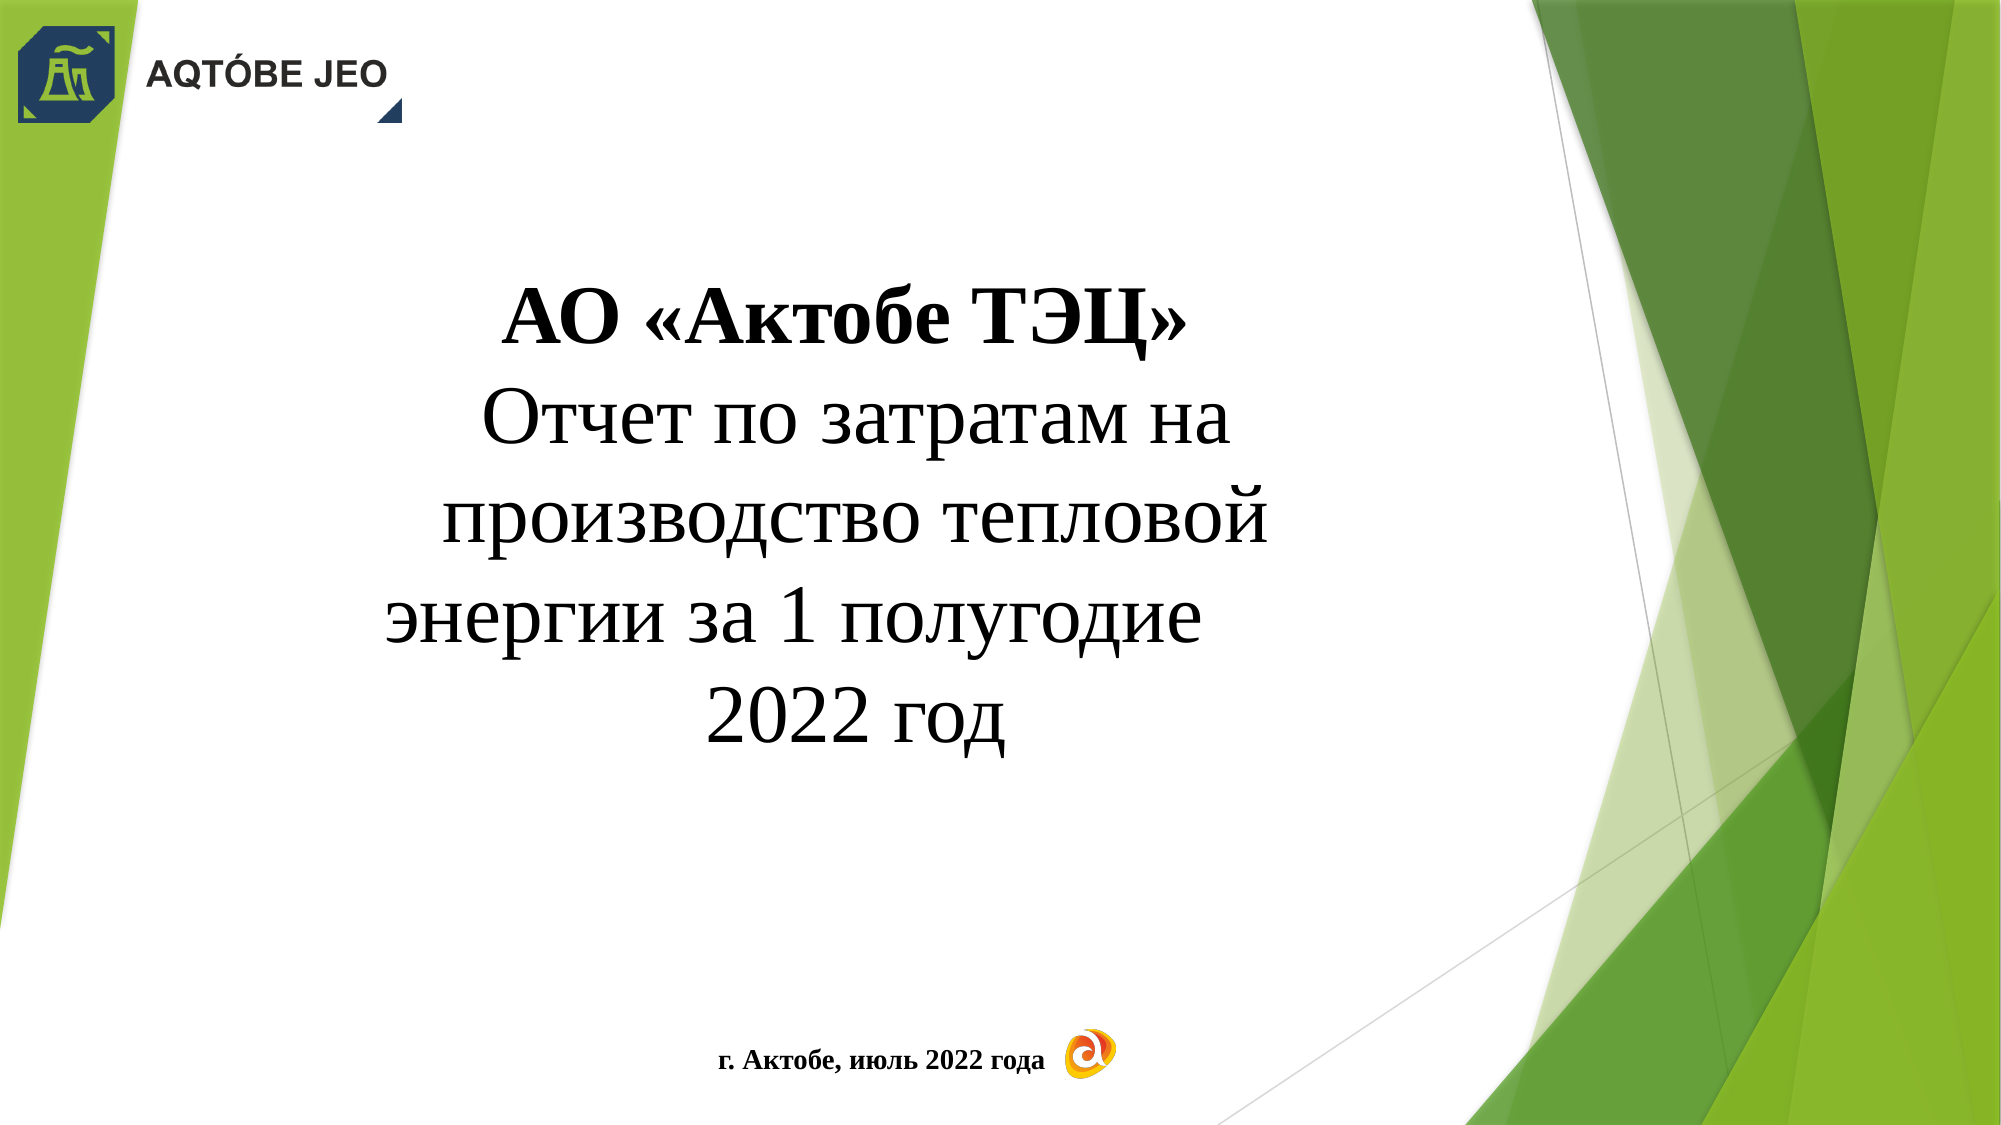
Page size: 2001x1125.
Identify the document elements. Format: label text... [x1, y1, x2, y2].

text_box АО «Актобе ТЭЦ» Отчет по затратам на производство тепловой энергии за 1 полугодие 2022 год [295, 179, 1418, 841]
picture [1059, 1029, 1120, 1080]
subtitle г. Актобе, июль 2022 года [699, 1033, 1057, 1086]
picture [18, 26, 402, 124]
